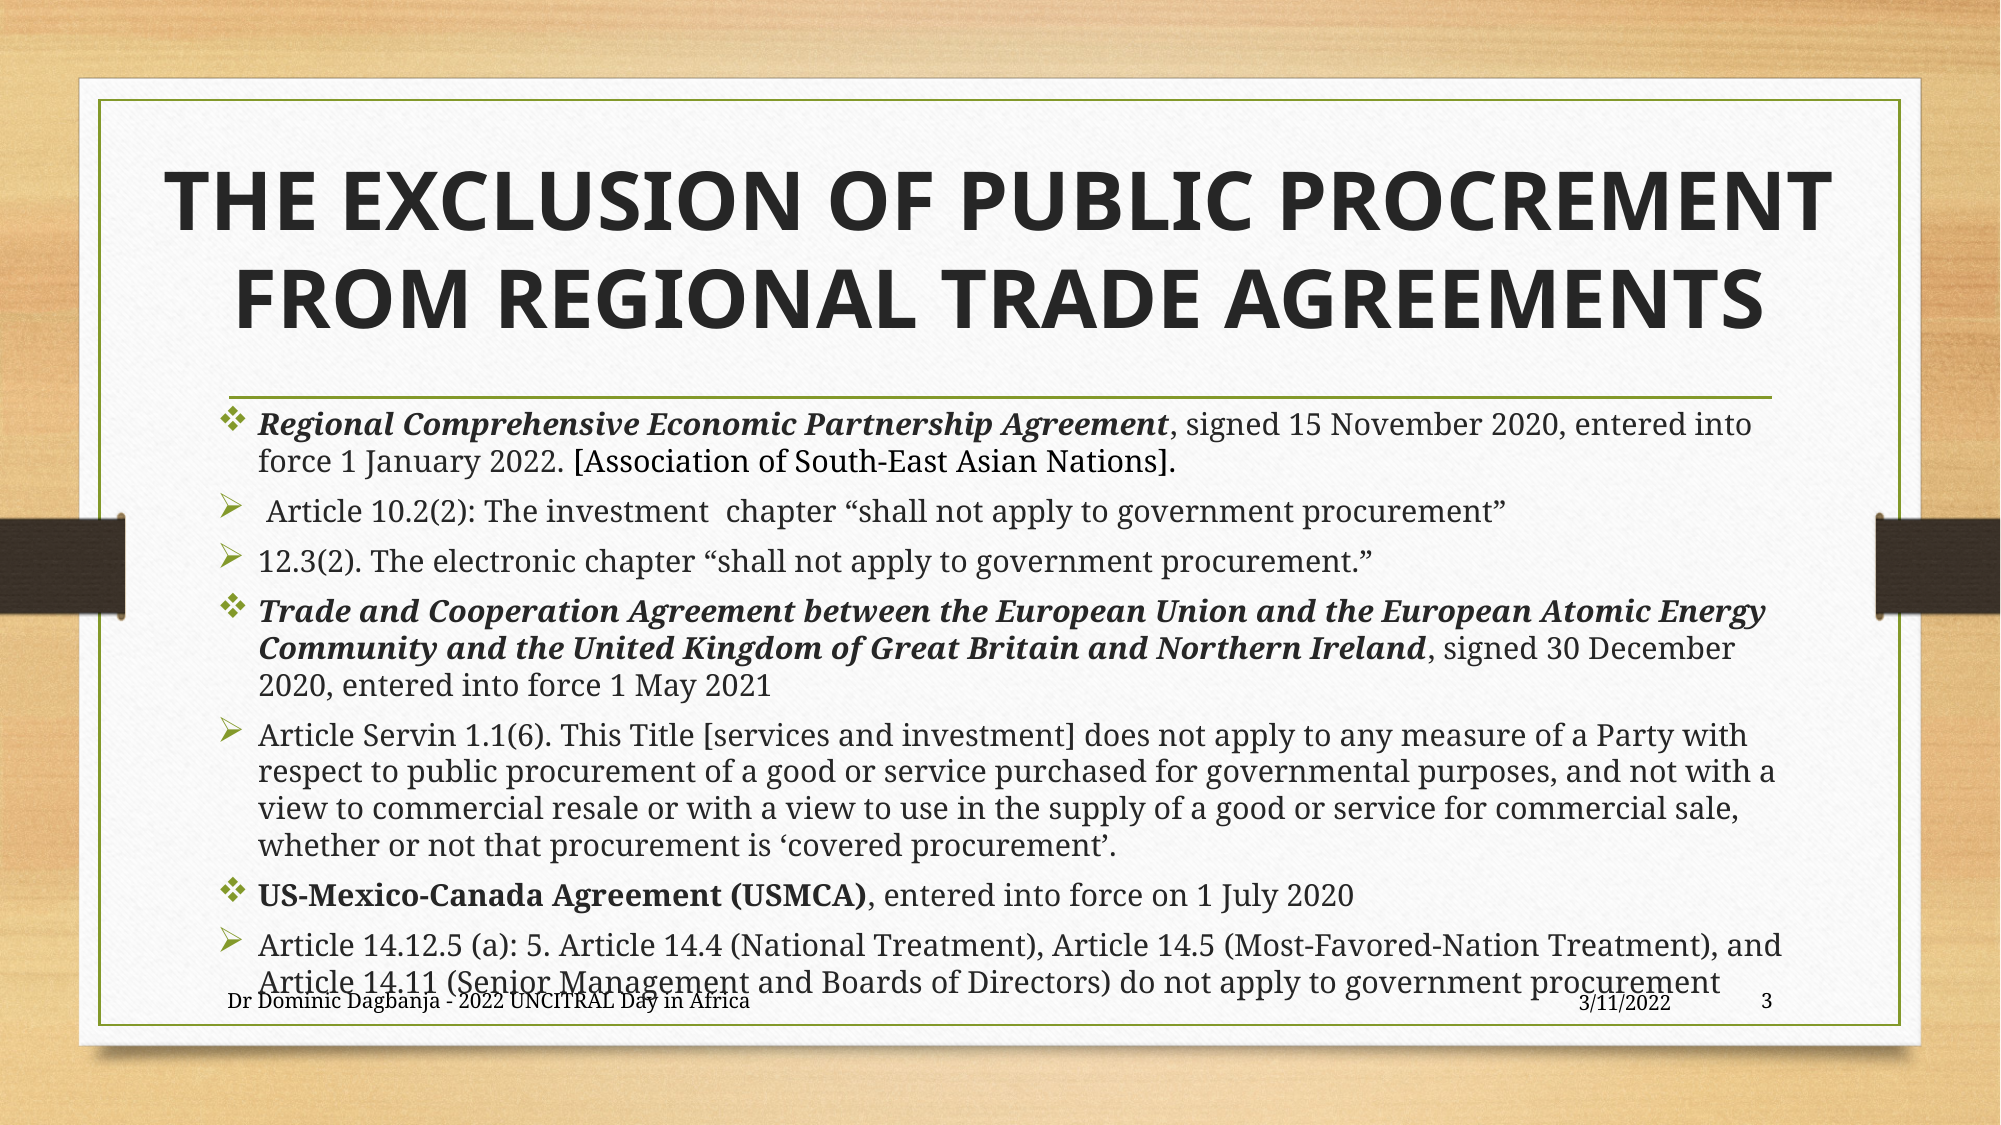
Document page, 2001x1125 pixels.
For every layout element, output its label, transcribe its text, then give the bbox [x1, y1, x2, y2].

picture [0, 0, 2001, 1125]
slide_number 3 [1698, 979, 1788, 1025]
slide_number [1423, 979, 1686, 1025]
title THE EXCLUSION OF PUBLIC PROCREMENT FROM REGIONAL TRADE AGREEMENTS [137, 96, 1863, 398]
list Regional Comprehensive Economic Partnership Agreement, signed 15 November 2020, entered into force 1 January 2022. [Association of South-East Asian Nations]. Article 10.2(2): The investment chapter “shall not apply to government procurement” 12.3(2). The electronic chapter “shall not apply to government procurement.” Trade and Cooperation Agreement between the European Union and the European Atomic Energy Community and the United Kingdom of Great Britain and Northern Ireland, signed 30 December 2020, entered into force 1 May 2021 Article Servin 1.1(6). This Title [services and investment] does not apply to any measure of a Party with respect to public procurement of a good or service purchased for governmental purposes, and not with a view to commercial resale or with a view to use in the supply of a good or service for commercial sale, whether or not that procurement is ‘covered procurement’. US-Mexico-Canada Agreement (USMCA), entered into force on 1 July 2020 Article 14.12.5 (a): 5. Article 14.4 (National Treatment), Article 14.5 (Most-Favored-Nation Treatment), and Article 14.11 (Senior Management and Boards of Directors) do not apply to government procurement [202, 397, 1811, 1029]
footer Dr Dominic Dagbanja - 2022 UNCITRAL Day in Africa [212, 979, 1411, 1025]
